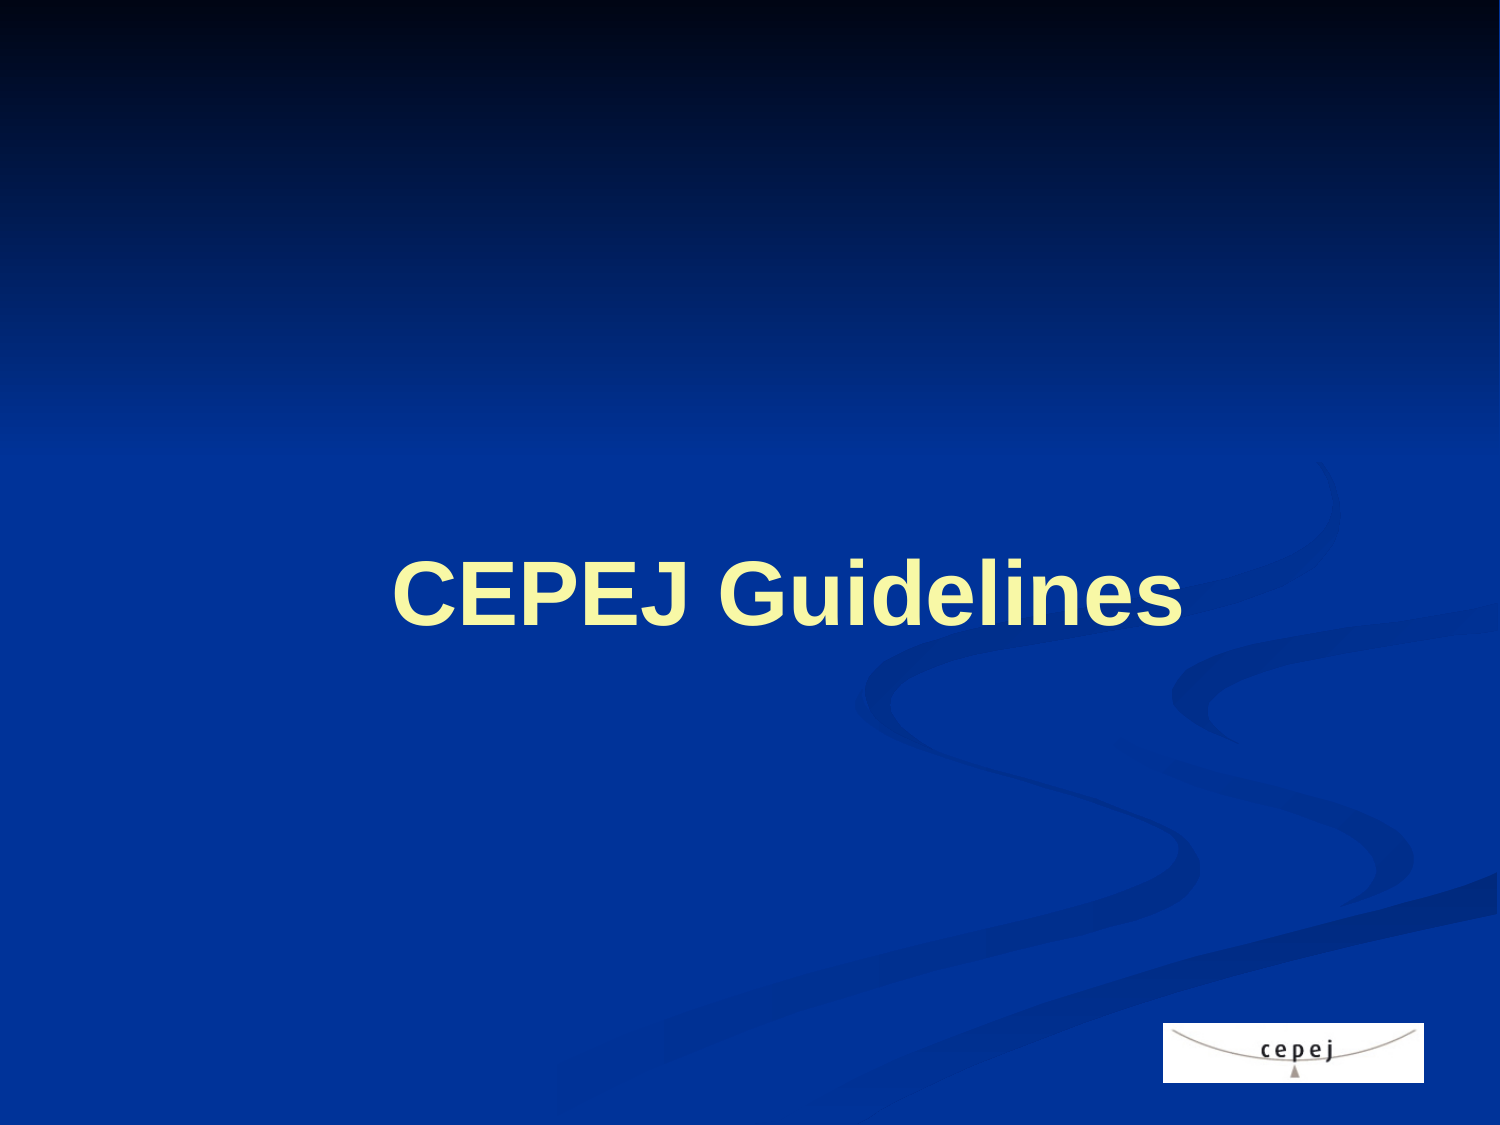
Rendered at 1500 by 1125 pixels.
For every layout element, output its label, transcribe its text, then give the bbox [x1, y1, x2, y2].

picture [1163, 1023, 1424, 1083]
text_box CEPEJ Guidelines [376, 526, 1227, 651]
